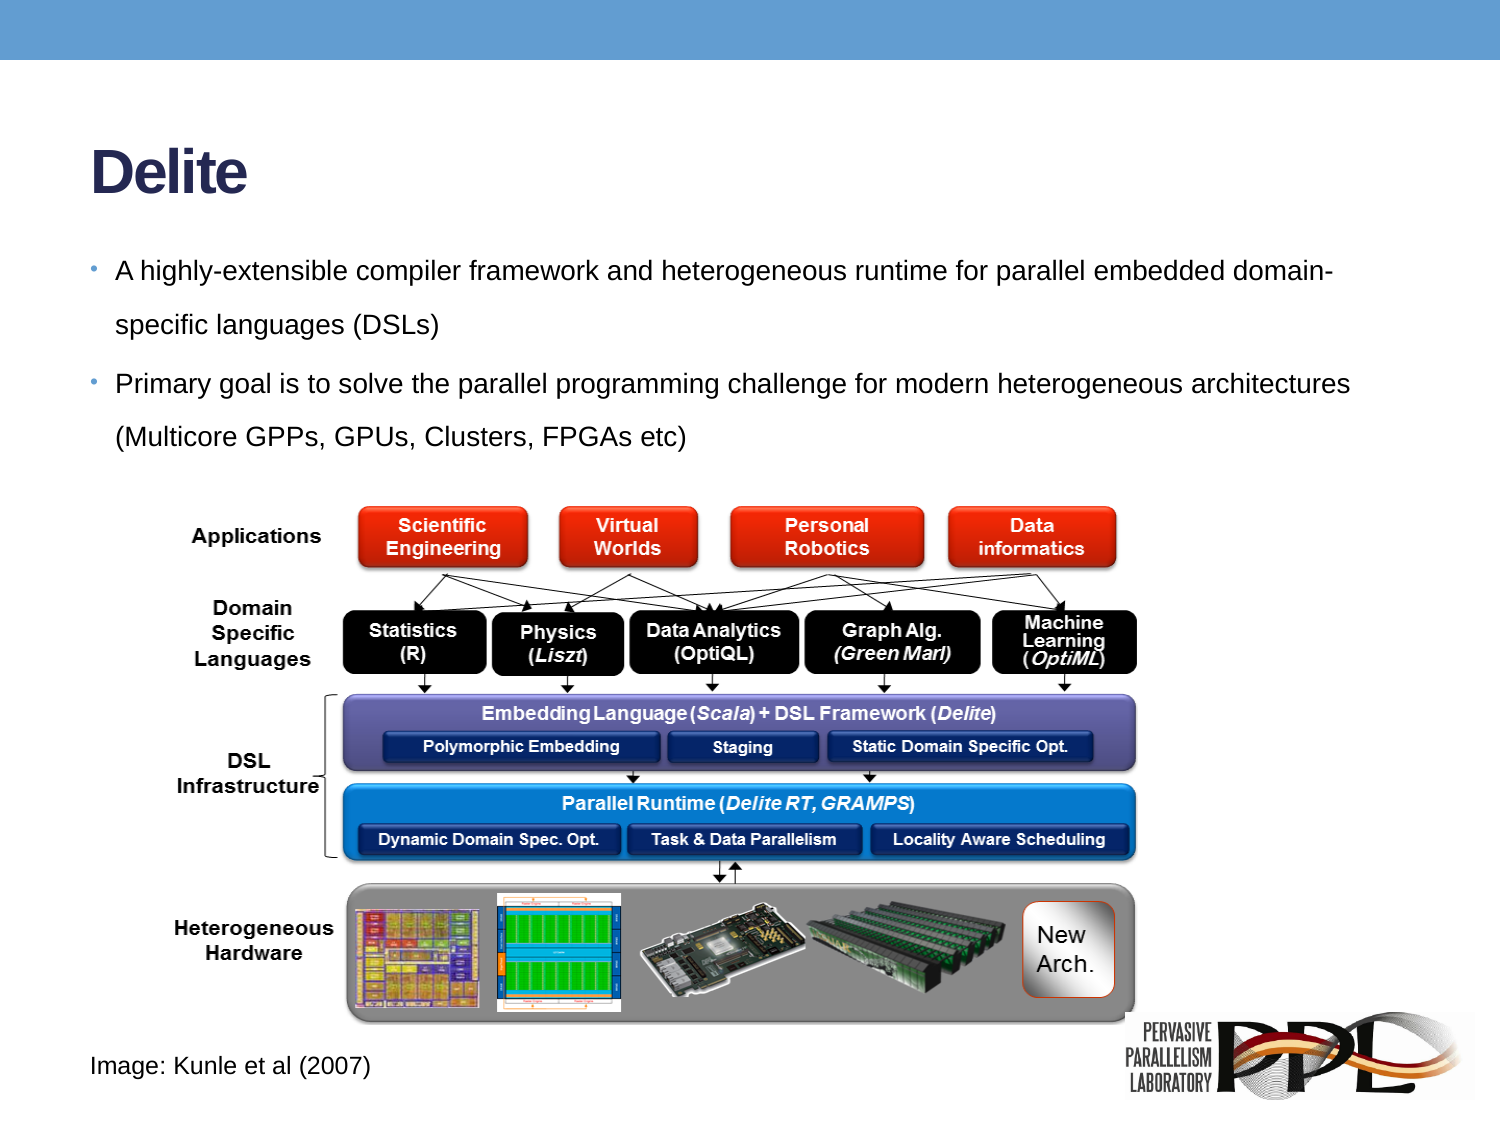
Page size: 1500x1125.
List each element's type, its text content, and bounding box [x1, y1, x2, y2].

list A highly-extensible compiler framework and heterogeneous runtime for parallel embedded domain-specific languages (DSLs) Primary goal is to solve the parallel programming challenge for modern heterogeneous architectures (Multicore GPPs, GPUs, Clusters, FPGAs etc) [75, 224, 1425, 463]
picture [174, 502, 1476, 1101]
text_box Image: Kunle et al (2007) [74, 1042, 1114, 1087]
title Delite [75, 87, 1425, 224]
